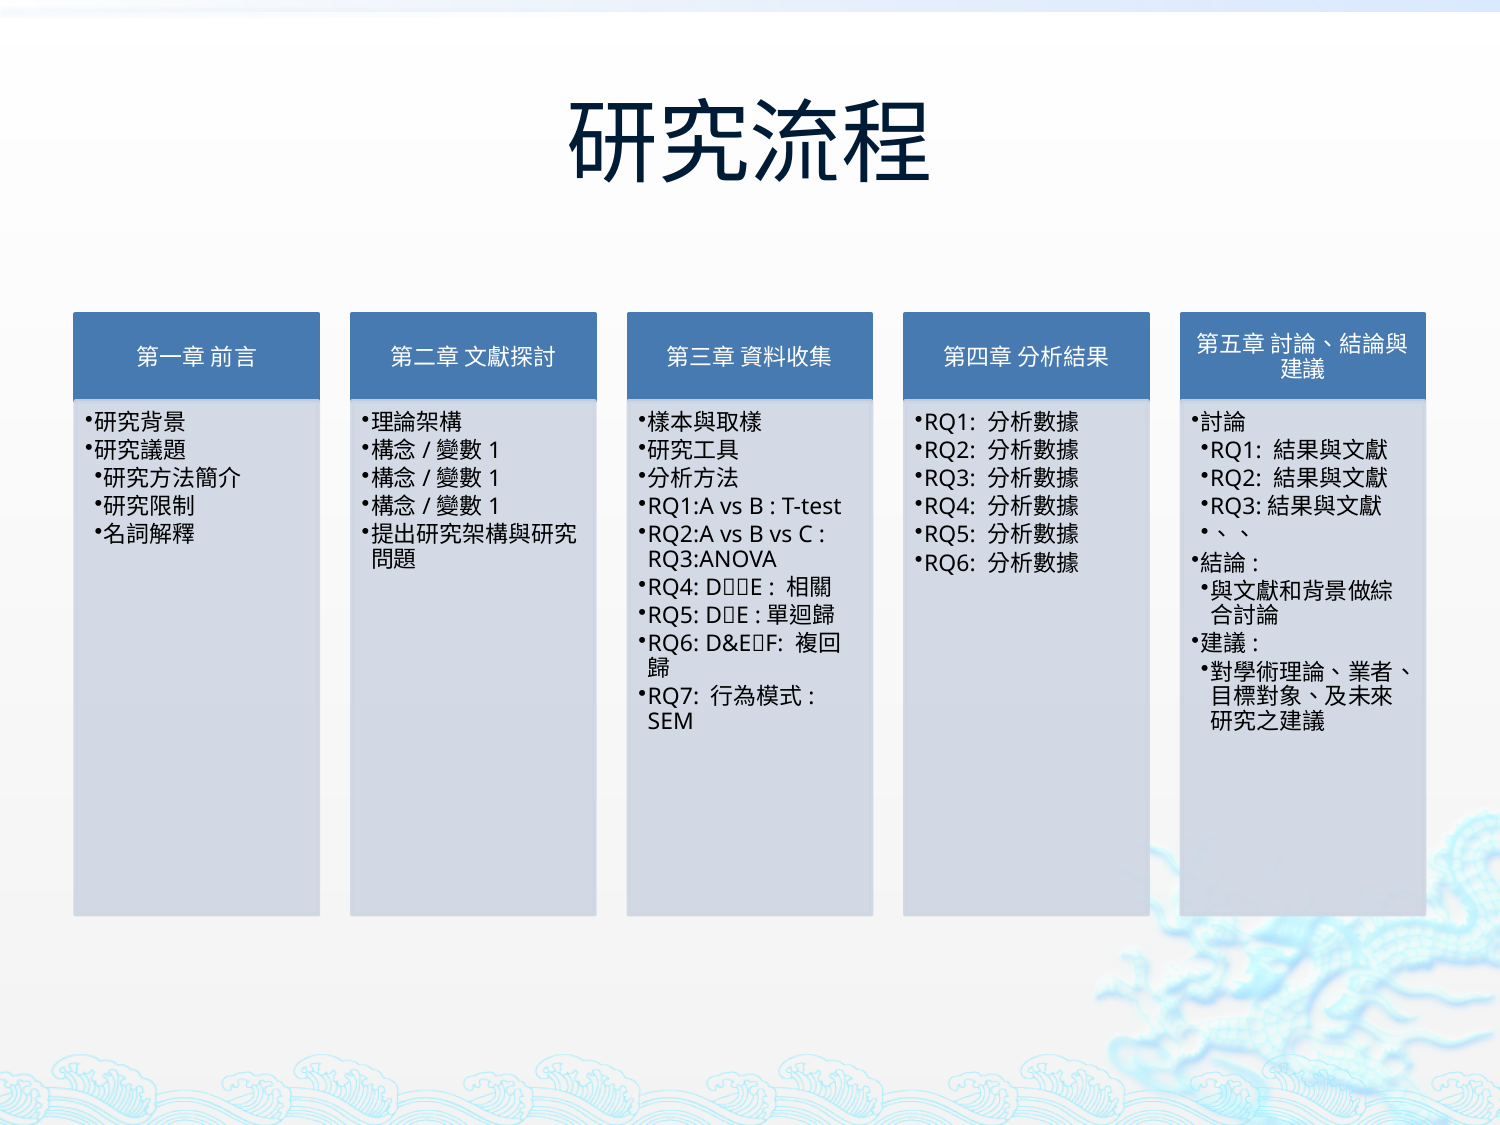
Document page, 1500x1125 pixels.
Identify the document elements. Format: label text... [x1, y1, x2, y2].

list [74, 242, 1426, 986]
title 研究流程 [75, 45, 1425, 233]
